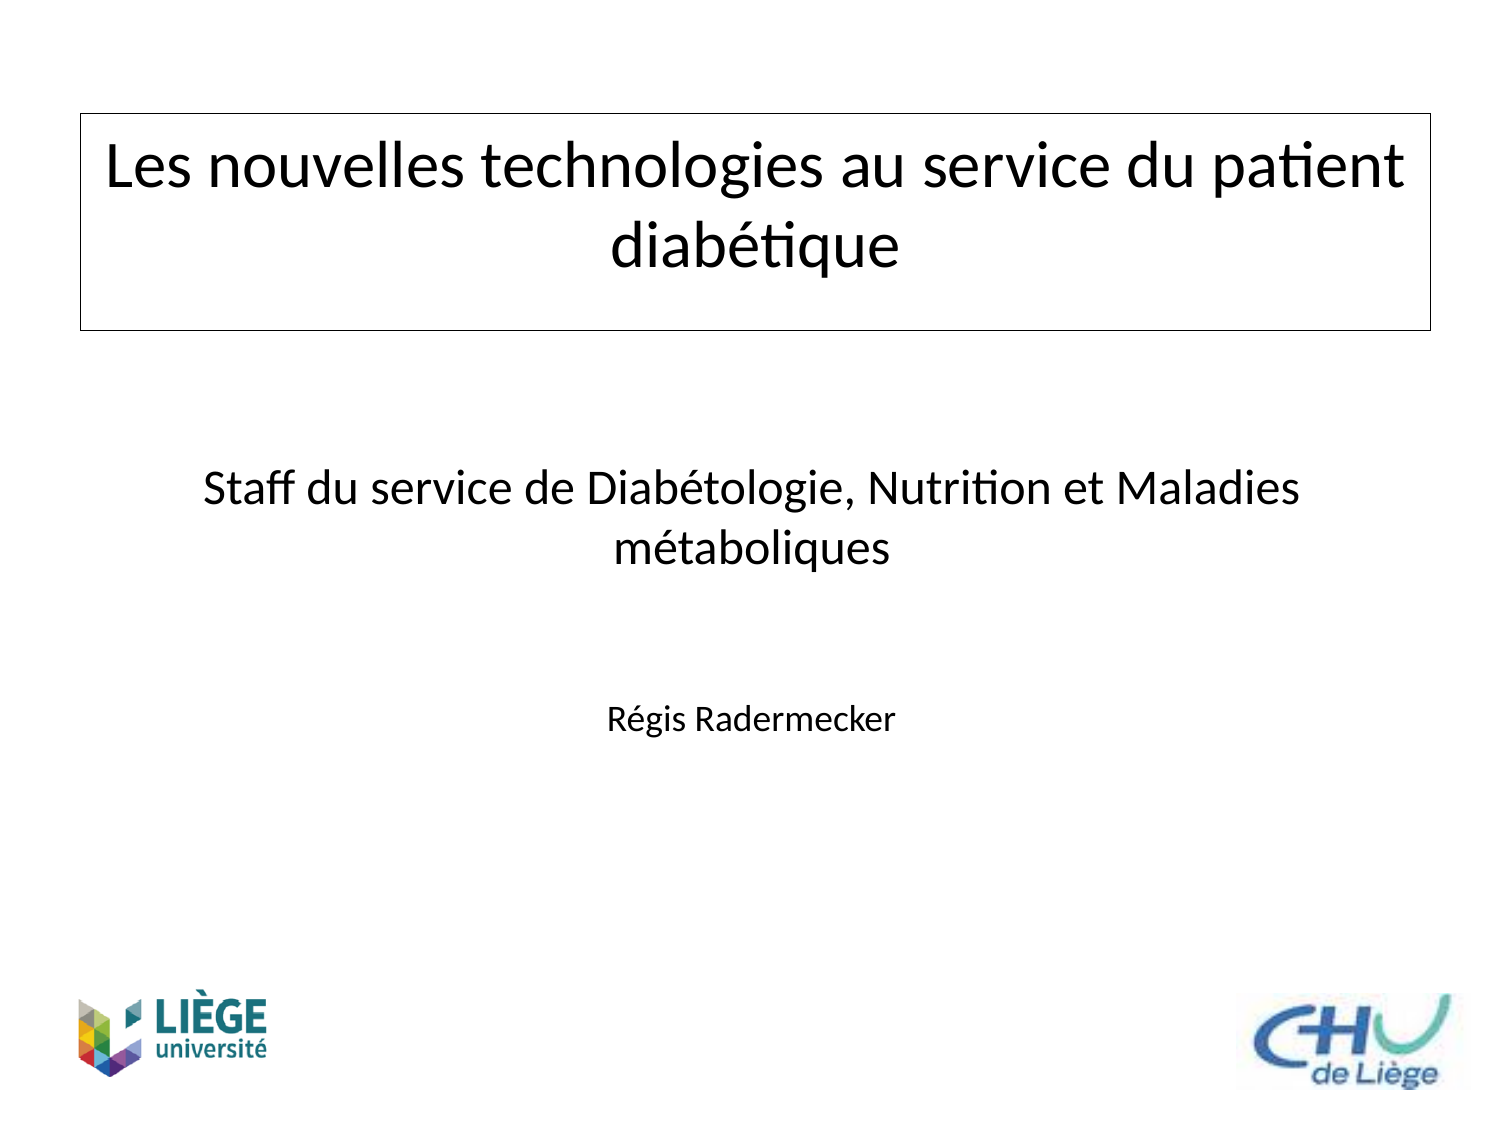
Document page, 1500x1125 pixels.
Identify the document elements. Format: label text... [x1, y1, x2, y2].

list Les nouvelles technologies au service du patient diabétique [80, 113, 1431, 331]
picture [1236, 992, 1471, 1091]
title Staff du service de Diabétologie, Nutrition et Maladies métaboliques [76, 420, 1427, 609]
text_box Régis Radermecker [167, 686, 1337, 747]
picture [57, 976, 285, 1081]
